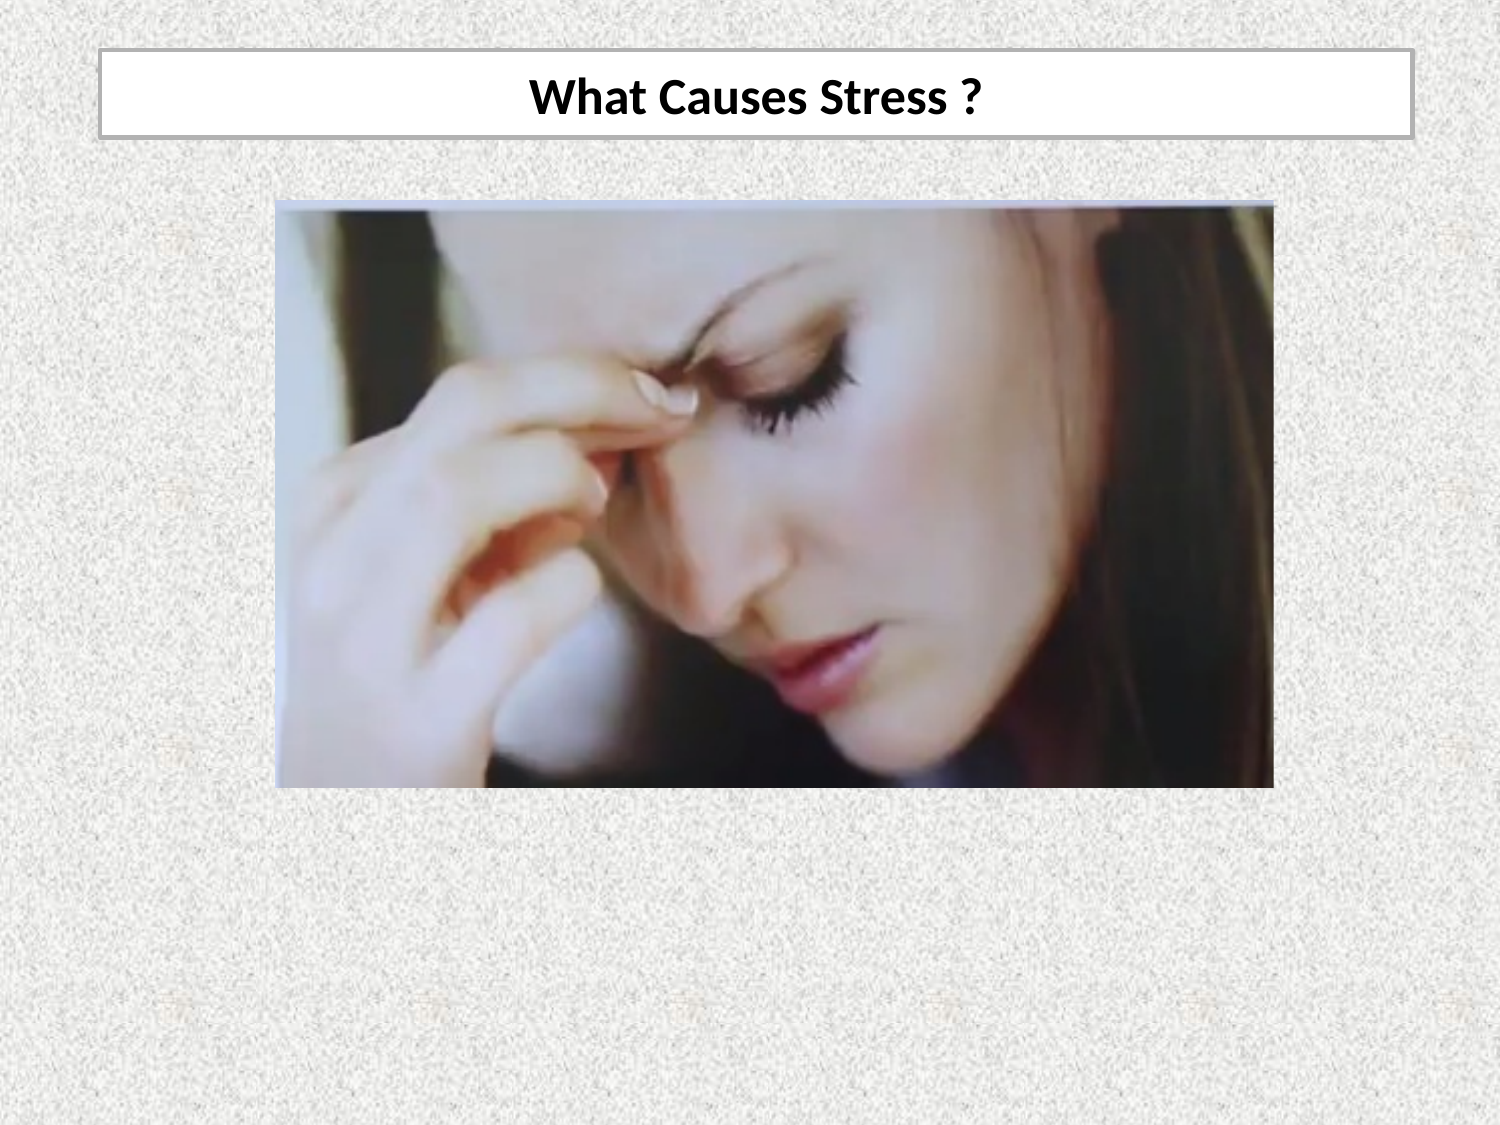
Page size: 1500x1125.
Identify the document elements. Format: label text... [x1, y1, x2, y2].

text_box What Causes Stress ? [98, 48, 1415, 140]
picture [0, 0, 1500, 1125]
